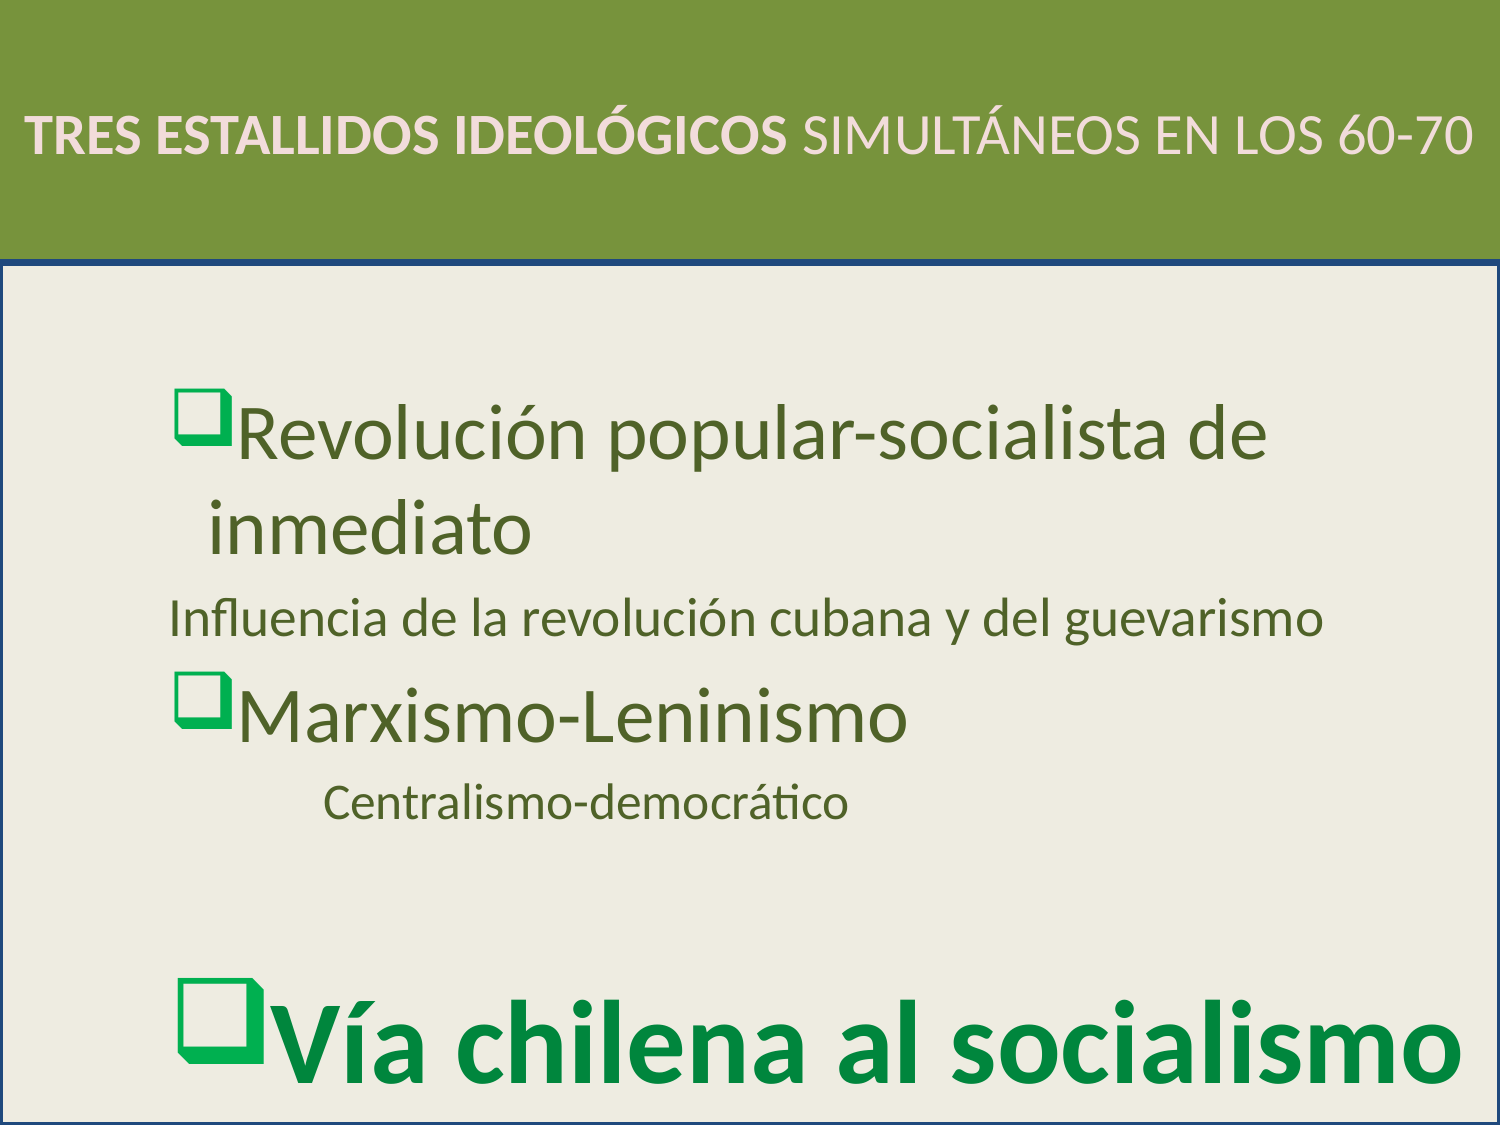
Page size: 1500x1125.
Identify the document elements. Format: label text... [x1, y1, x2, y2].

title TRES ESTALLIDOS IDEOLÓGICOS SIMULTÁNEOS EN LOS 60-70 [0, 0, 1500, 262]
list Revolución popular-socialista de inmediato Influencia de la revolución cubana y del guevarismo Marxismo-Leninismo Centralismo-democrático Vía chilena al socialismo [0, 262, 1500, 1125]
